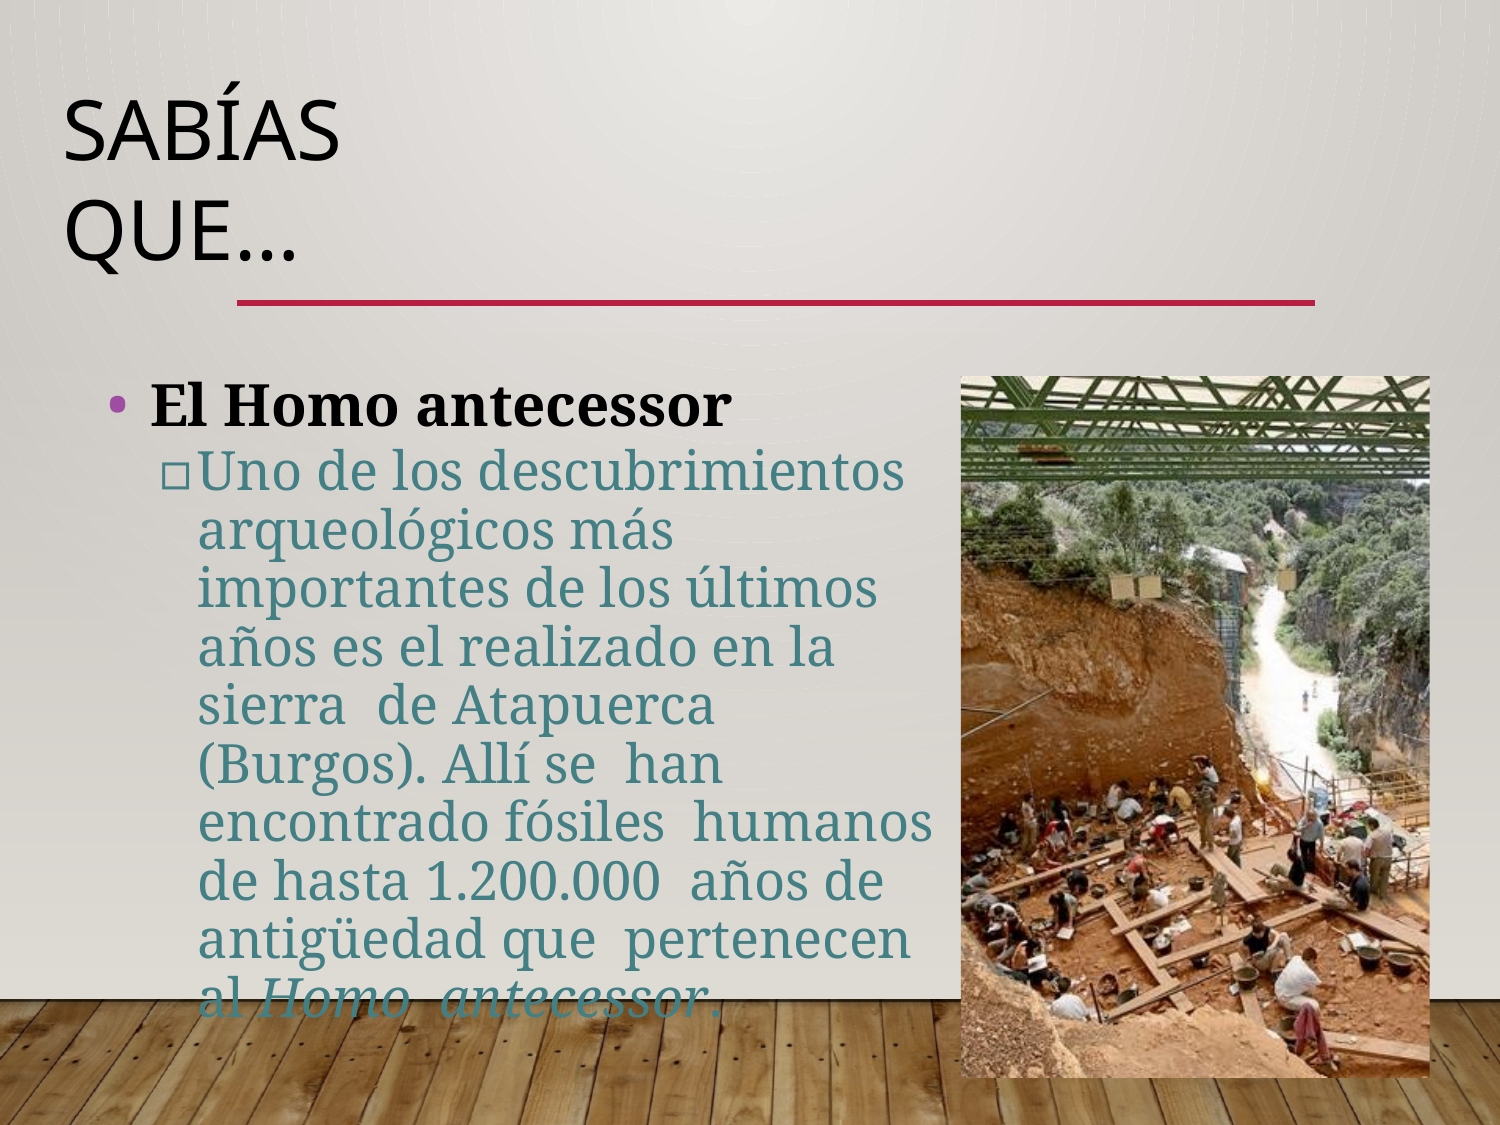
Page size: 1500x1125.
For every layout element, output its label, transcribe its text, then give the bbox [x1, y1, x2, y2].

picture [0, 999, 1500, 1125]
title Sabías que… [60, 75, 520, 278]
text_box [960, 376, 1430, 1079]
text_box El Homo antecessor ▫ Uno de los descubrimientos arqueológicos más importantes de los últimos años es el realizado en la sierra de Atapuerca (Burgos). Allí se han encontrado fósiles humanos de hasta 1.200.000 años de antigüedad que pertenecen al Homo antecessor. [105, 365, 938, 1029]
